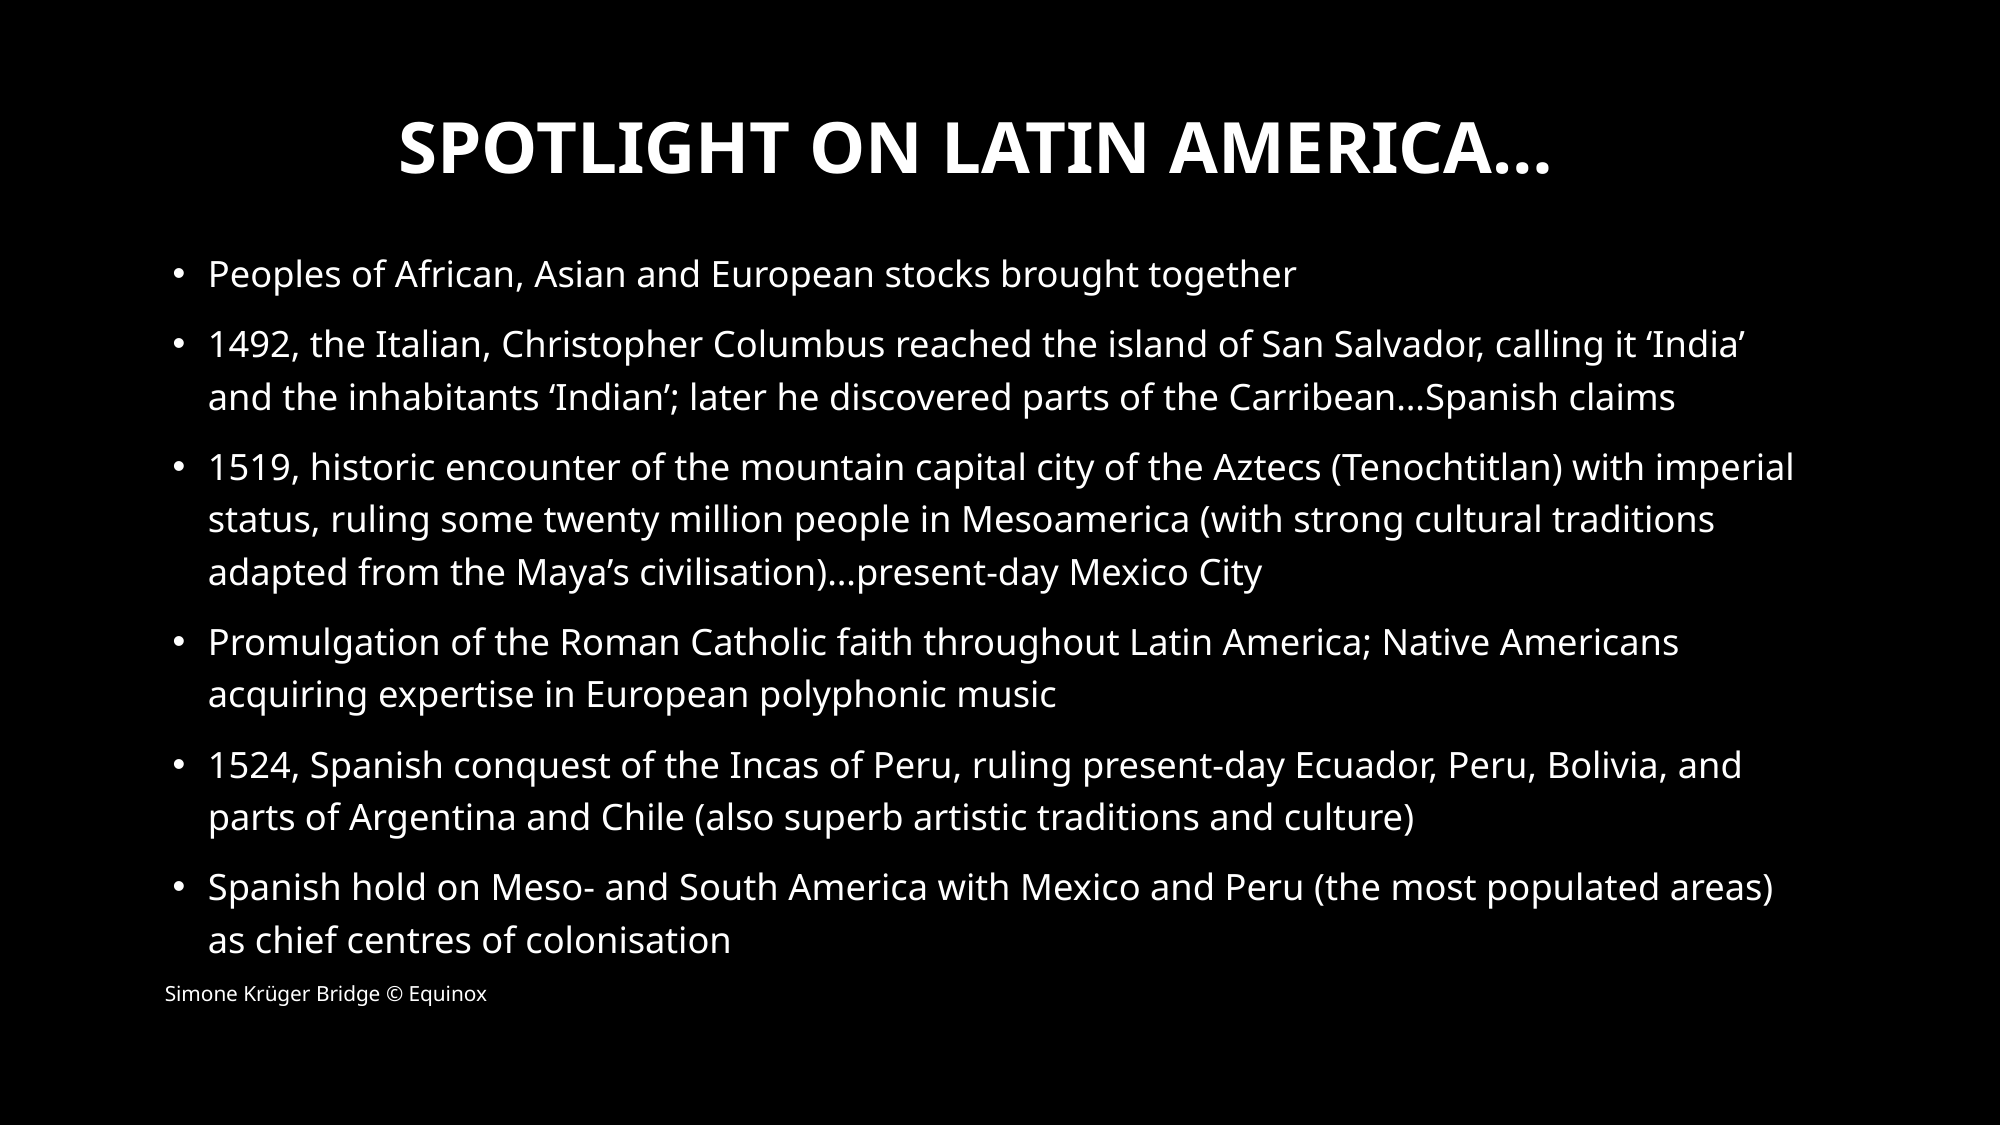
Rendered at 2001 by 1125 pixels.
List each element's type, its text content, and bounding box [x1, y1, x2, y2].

title Spotlight on Latin America… [126, 41, 1826, 259]
footer Simone Krüger Bridge © Equinox [149, 965, 1245, 1025]
list Peoples of African, Asian and European stocks brought together 1492, the Italian, Christopher Columbus reached the island of San Salvador, calling it ‘India’ and the inhabitants ‘Indian’; later he discovered parts of the Carribean…Spanish claims 1519, historic encounter of the mountain capital city of the Aztecs (Tenochtitlan) with imperial status, ruling some twenty million people in Mesoamerica (with strong cultural traditions adapted from the Maya’s civilisation)…present-day Mexico City Promulgation of the Roman Catholic faith throughout Latin America; Native Americans acquiring expertise in European polyphonic music 1524, Spanish conquest of the Incas of Peru, ruling present-day Ecuador, Peru, Bolivia, and parts of Argentina and Chile (also superb artistic traditions and culture) Spanish hold on Meso- and South America with Mexico and Peru (the most populated areas) as chief centres of colonisation [157, 234, 1826, 983]
